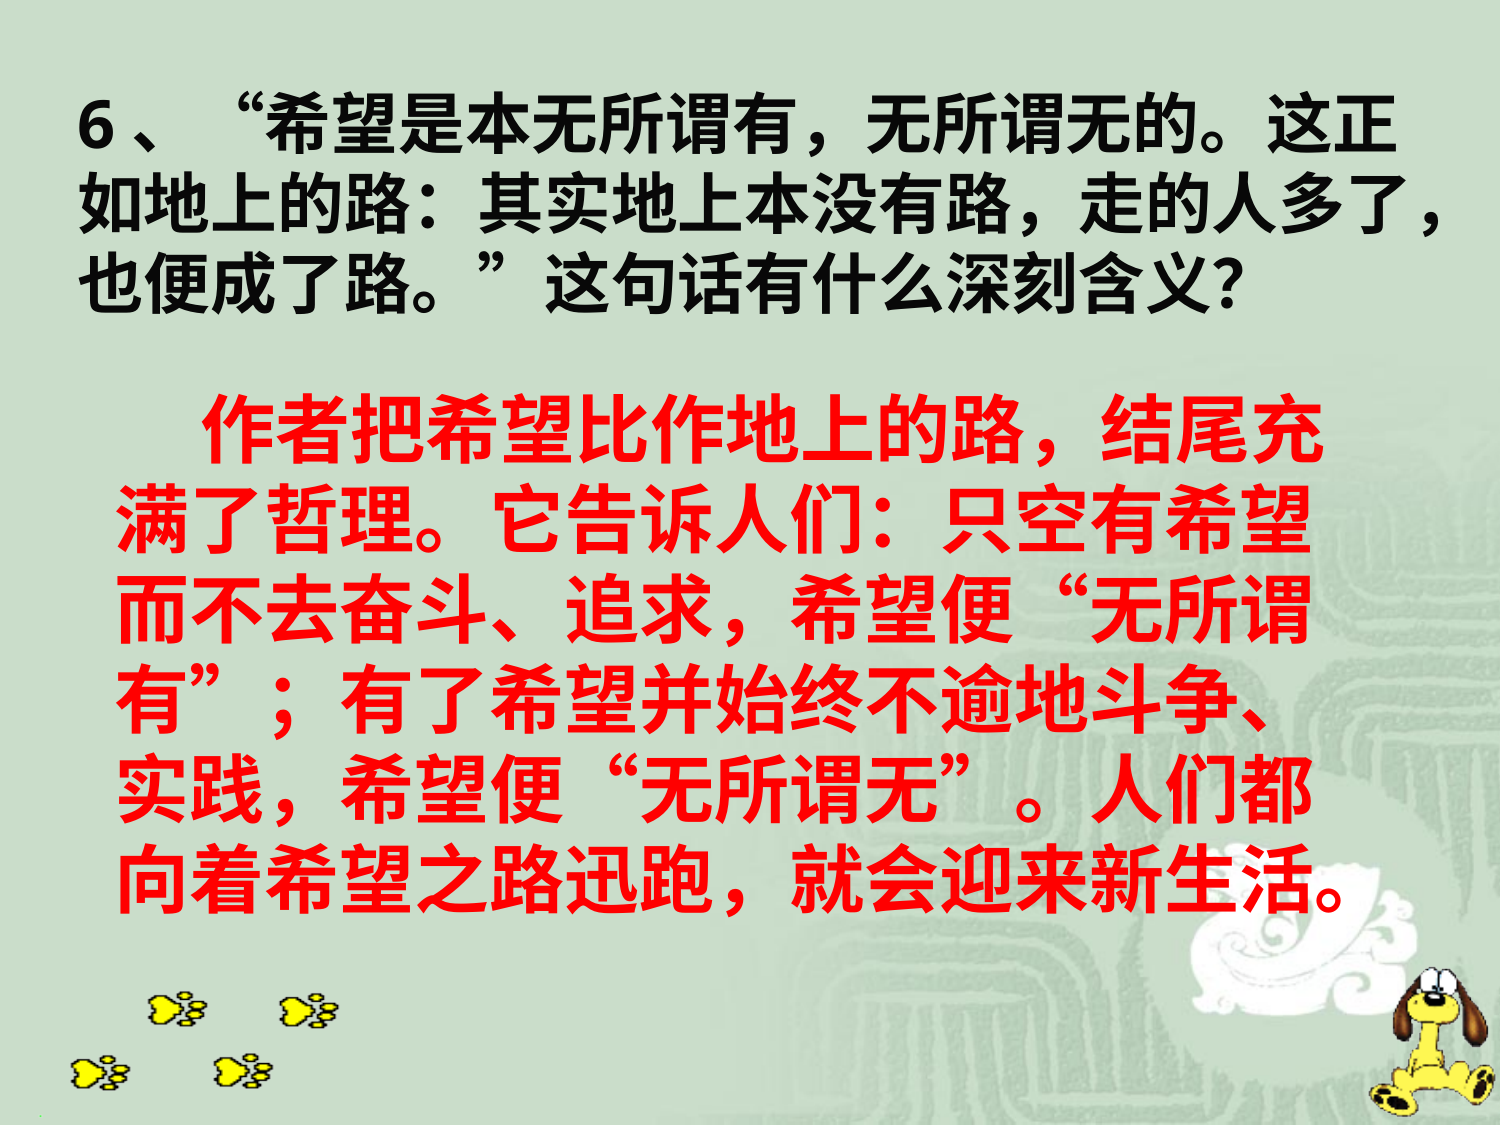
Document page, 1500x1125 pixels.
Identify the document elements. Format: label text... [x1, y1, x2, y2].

text_box 6、“希望是本无所谓有，无所谓无的。这正如地上的路：其实地上本没有路，走的人多了，也便成了路。”这句话有什么深刻含义？ [62, 74, 1463, 330]
text_box 作者把希望比作地上的路，结尾充满了哲理。它告诉人们：只空有希望而不去奋斗、追求，希望便“无所谓有”；有了希望并始终不逾地斗争、实践，希望便“无所谓无”。人们都向着希望之路迅跑，就会迎来新生活。 [99, 374, 1400, 930]
picture [0, 0, 1500, 1125]
